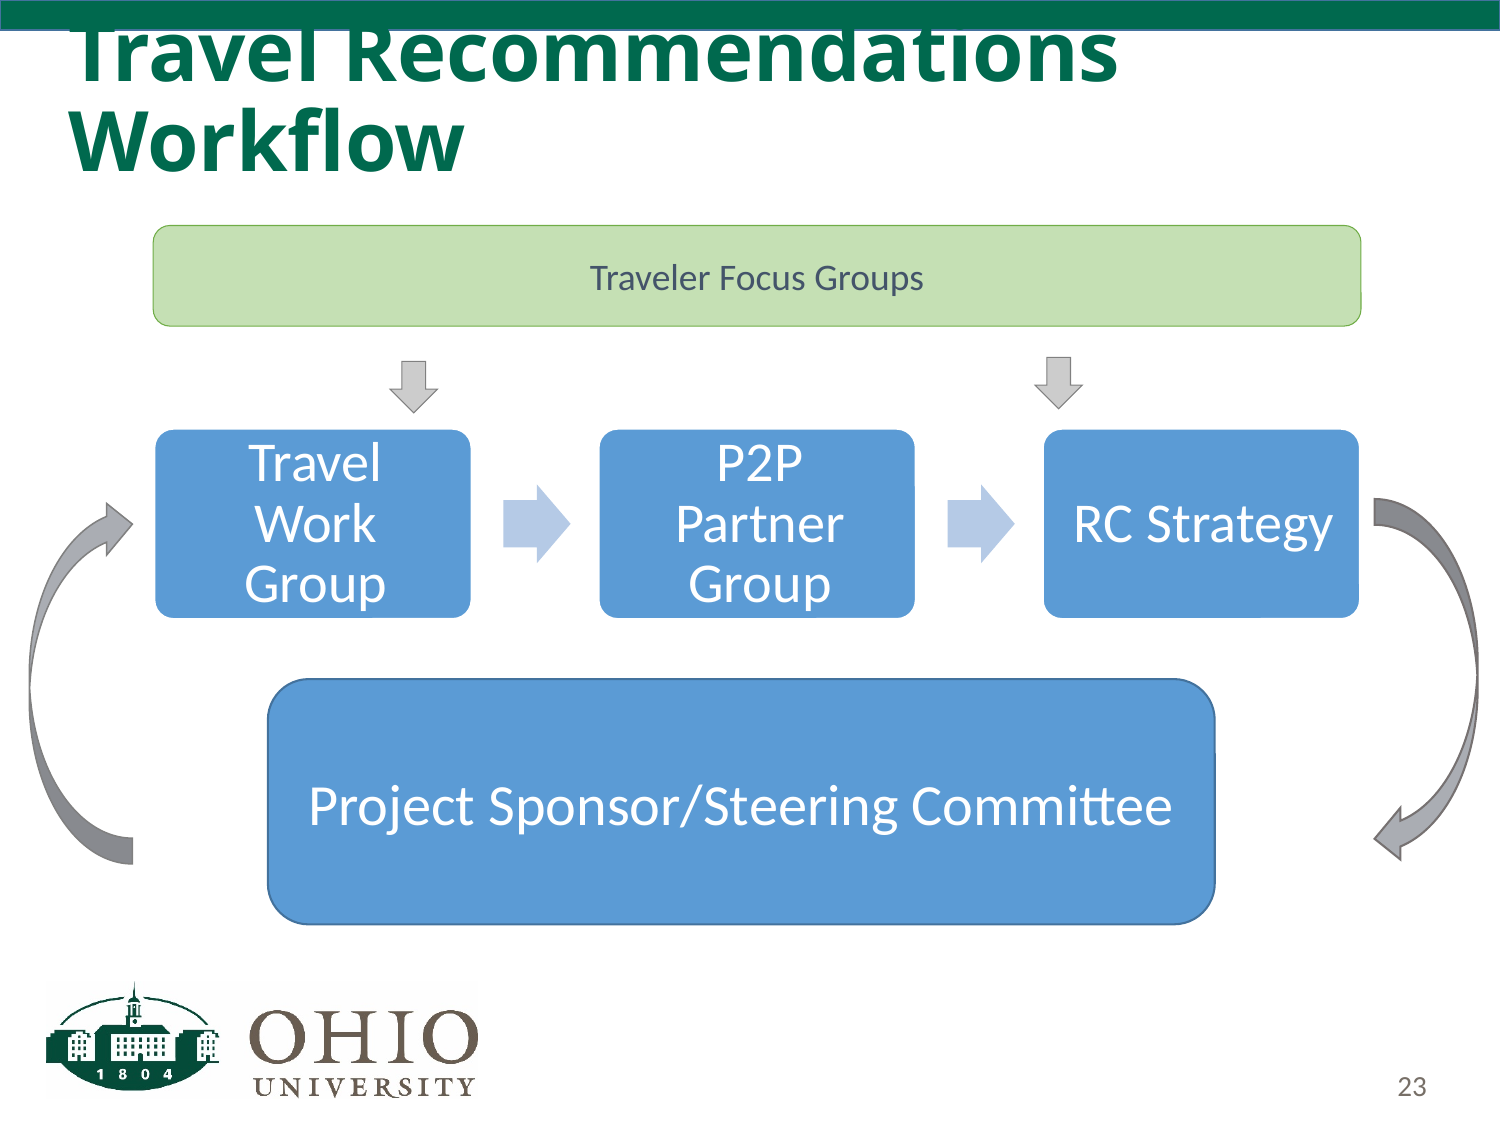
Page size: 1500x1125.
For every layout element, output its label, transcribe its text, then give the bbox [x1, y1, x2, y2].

title Travel Recommendations Workflow [53, 0, 1500, 209]
text_box Traveler Focus Groups [152, 224, 1362, 327]
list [153, 360, 1361, 1075]
text_box [1373, 497, 1479, 862]
text_box [28, 501, 134, 865]
text_box [1046, 356, 1072, 360]
picture [46, 981, 478, 1099]
